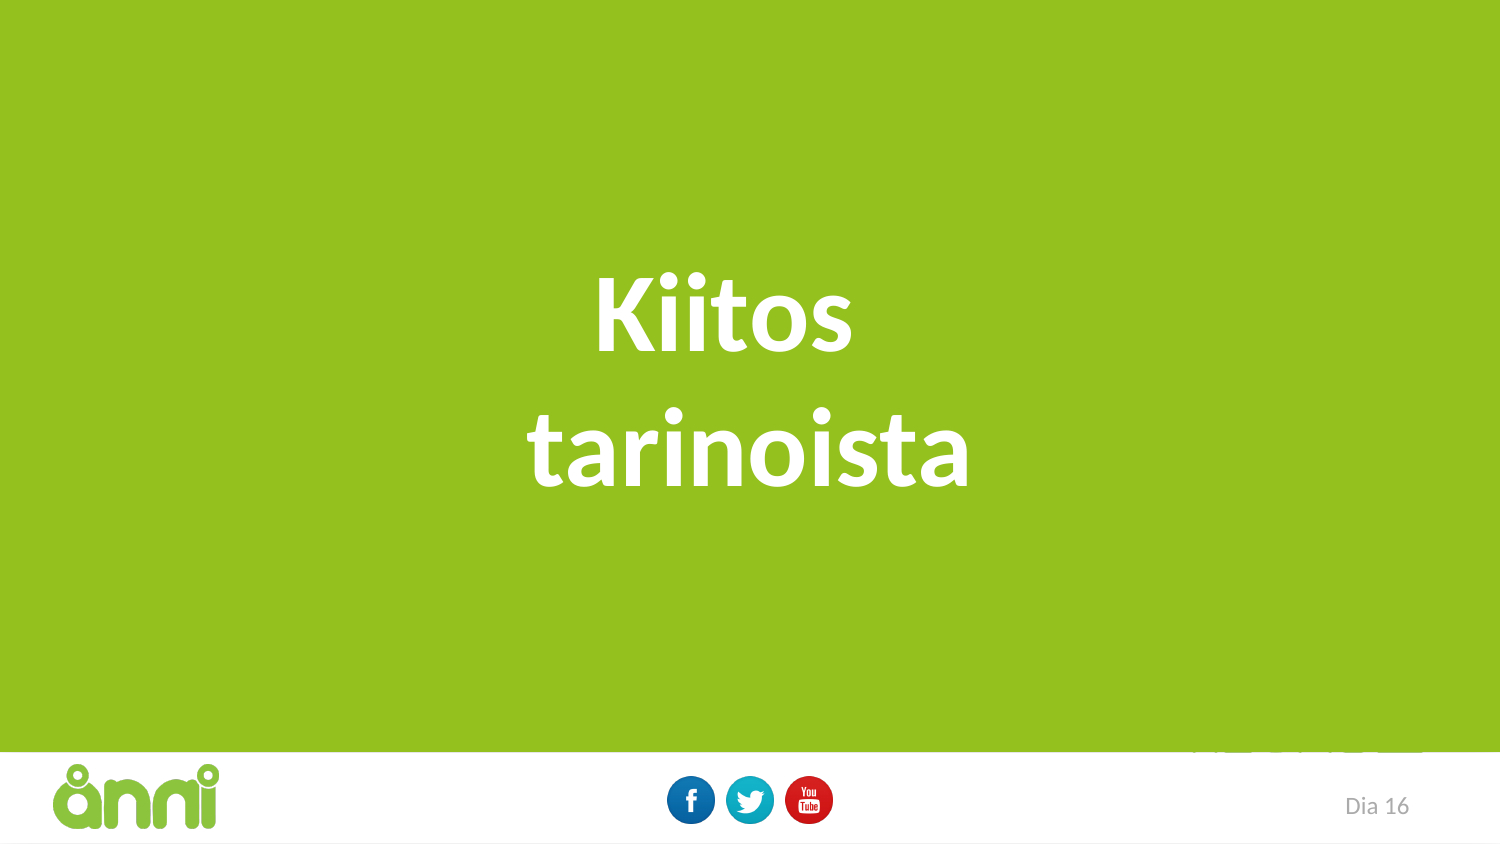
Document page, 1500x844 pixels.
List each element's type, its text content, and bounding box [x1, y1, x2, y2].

picture [726, 776, 774, 824]
picture [53, 764, 219, 829]
slide_number Dia 16 [1074, 782, 1425, 827]
picture [785, 776, 833, 824]
picture [667, 776, 715, 824]
text_box Kiitos tarinoista [0, 0, 1500, 754]
